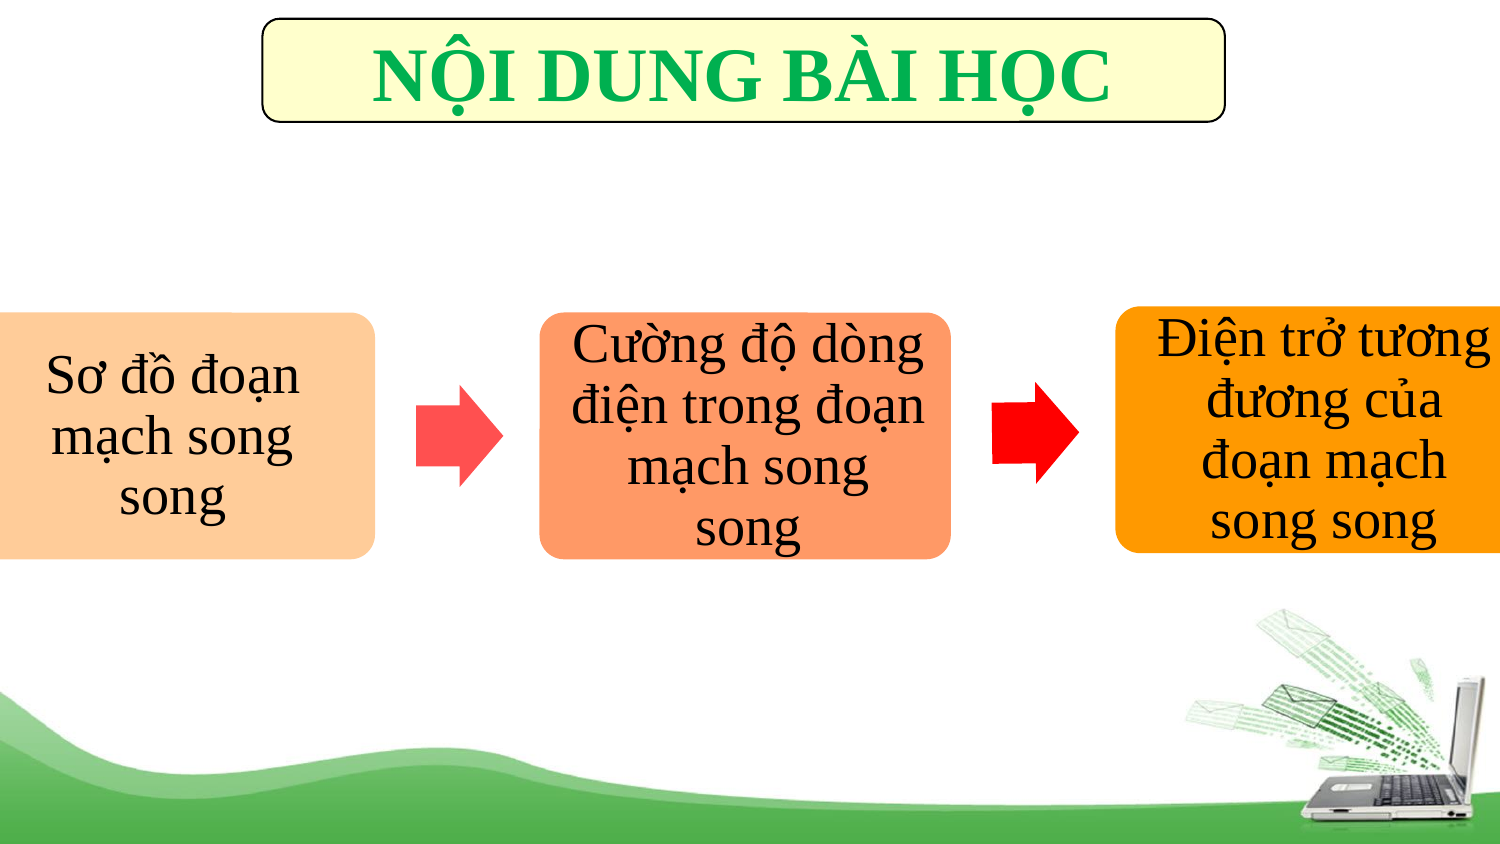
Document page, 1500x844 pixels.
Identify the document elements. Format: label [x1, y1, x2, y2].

text_box [0, 0, 1500, 844]
